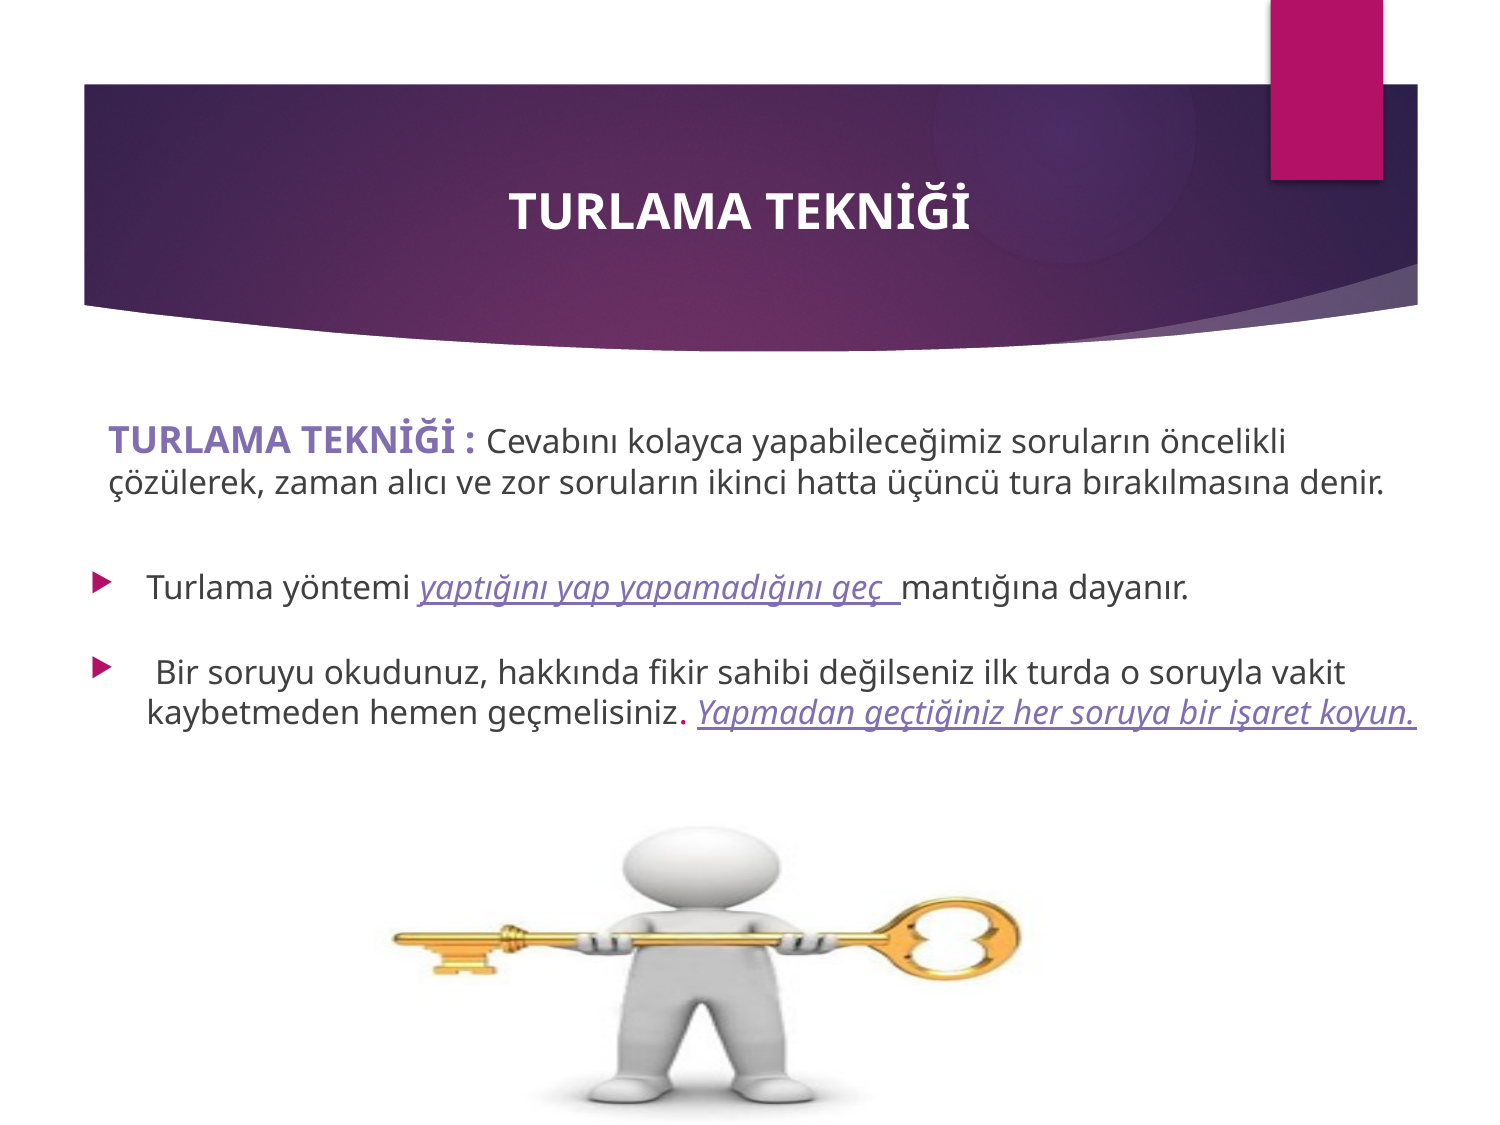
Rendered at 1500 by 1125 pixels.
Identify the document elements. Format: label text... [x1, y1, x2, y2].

title TURLAMA TEKNİĞİ [64, 160, 1415, 258]
picture [241, 805, 1170, 1124]
list TURLAMA TEKNİĞİ : Cevabını kolayca yapabileceğimiz soruların öncelikli çözülerek, zaman alıcı ve zor soruların ikinci hatta üçüncü tura bırakılmasına denir. Turlama yöntemi yaptığını yap yapamadığını geç mantığına dayanır. Bir soruyu okudunuz, hakkında fikir sahibi değilseniz ilk turda o soruyla vakit kaybetmeden hemen geçmelisiniz. Yapmadan geçtiğiniz her soruya bir işaret koyun. [75, 408, 1446, 752]
